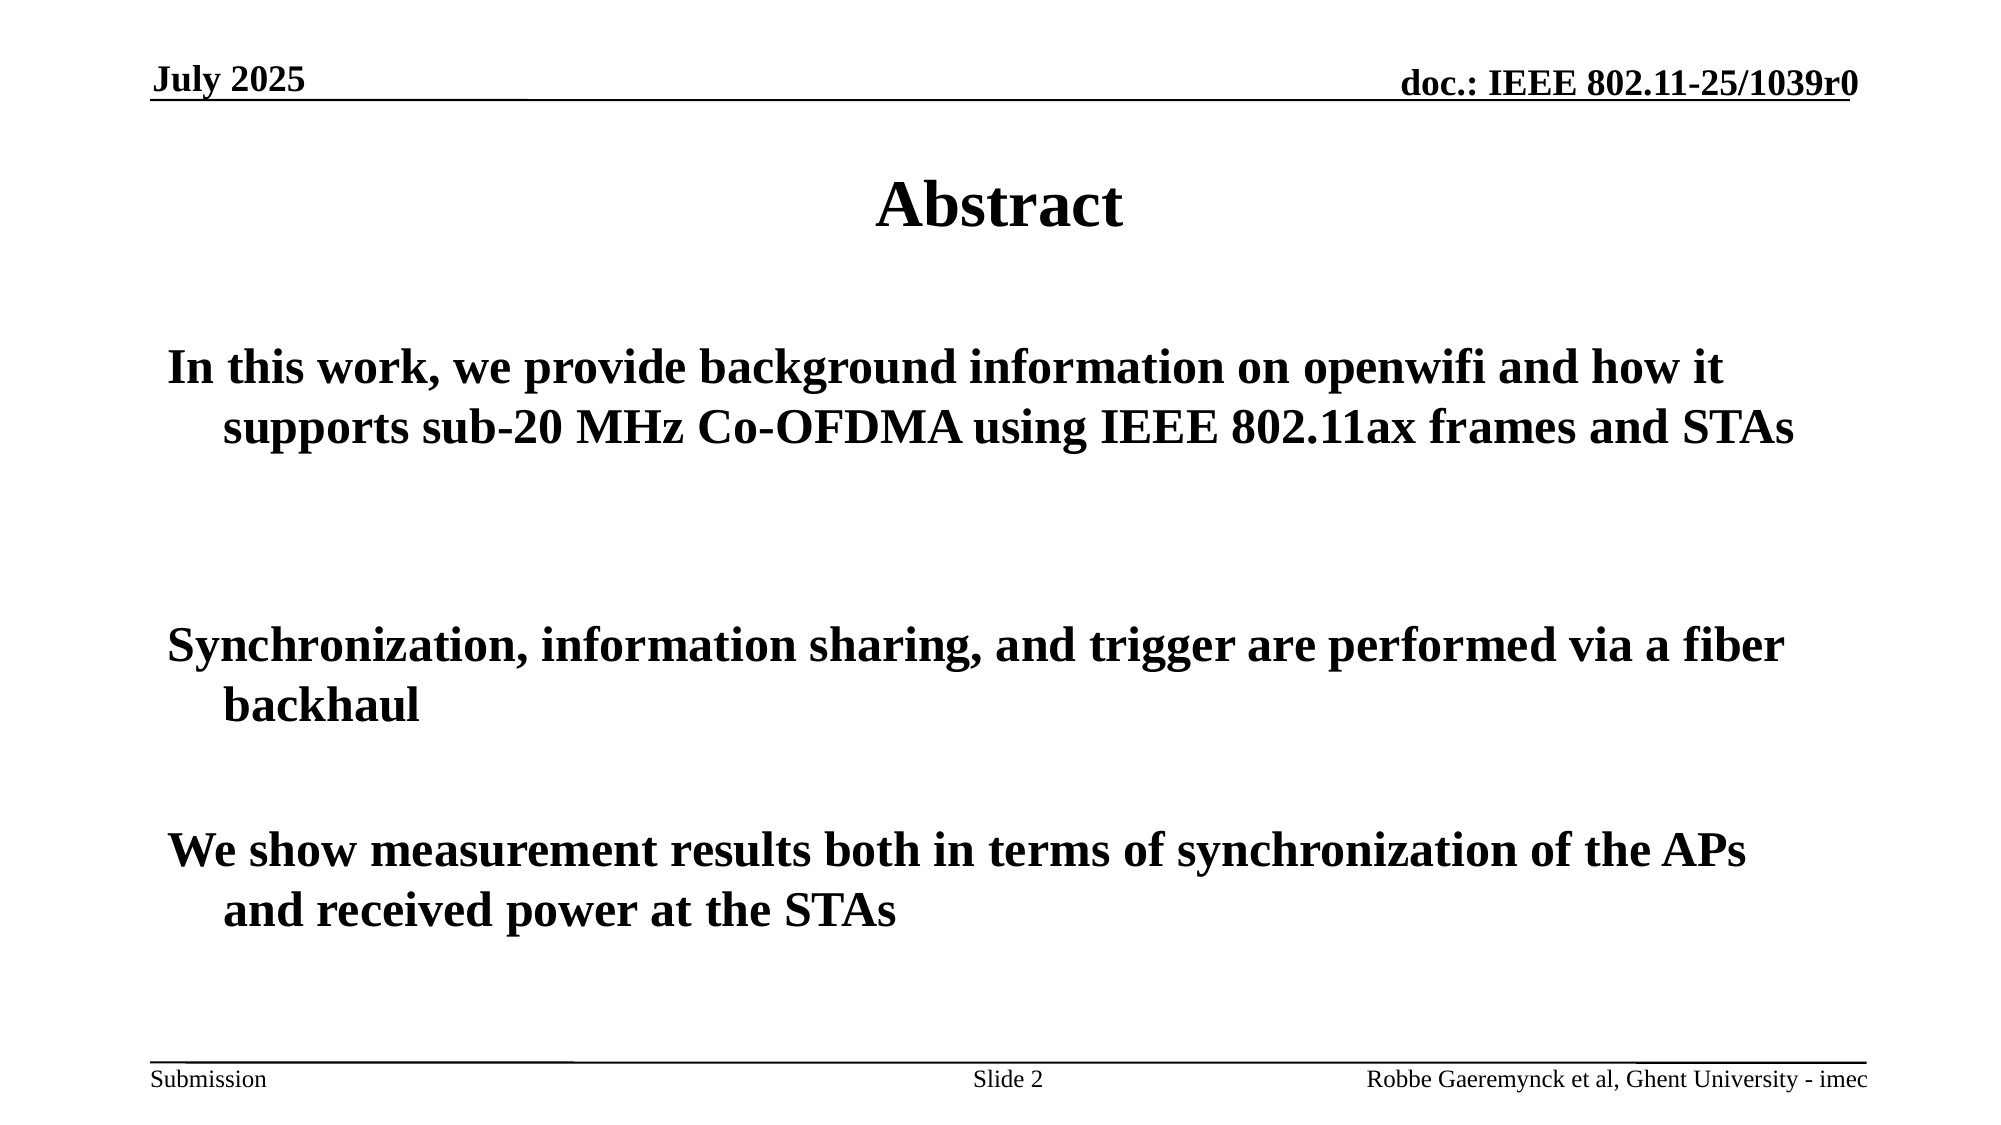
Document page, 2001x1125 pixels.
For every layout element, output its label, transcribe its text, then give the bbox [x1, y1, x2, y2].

title Abstract [149, 112, 1850, 288]
slide_number Slide 2 [950, 1061, 1067, 1123]
footer Robbe Gaeremynck et al, Ghent University - imec [1171, 1061, 1869, 1093]
list In this work, we provide background information on openwifi and how it supports sub-20 MHz Co-OFDMA using IEEE 802.11ax frames and STAs Synchronization, information sharing, and trigger are performed via a fiber backhaul We show measurement results both in terms of synchronization of the APs and received power at the STAs [152, 326, 1853, 1002]
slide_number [152, 54, 563, 100]
